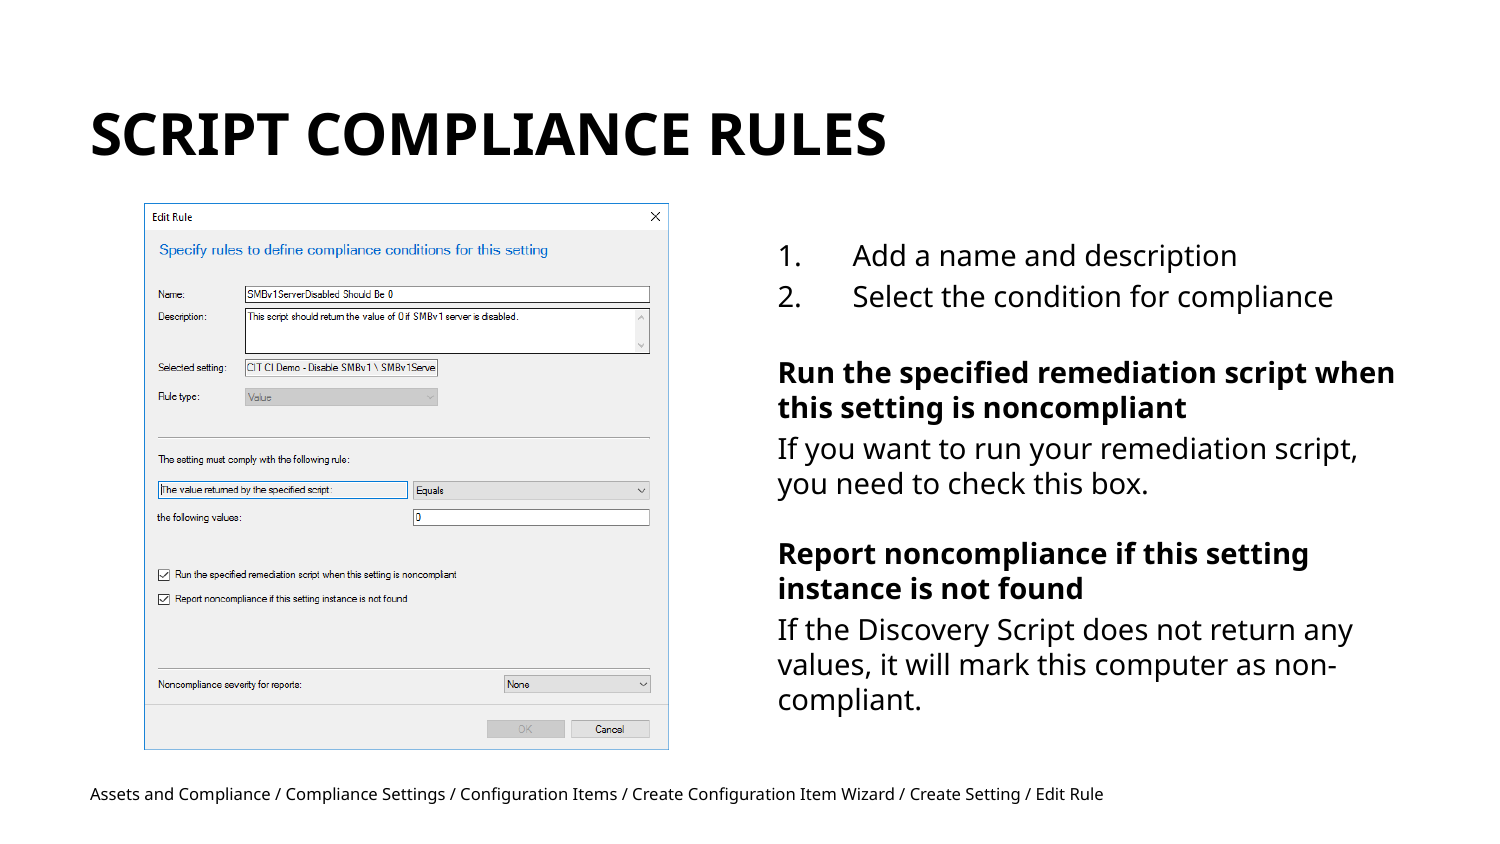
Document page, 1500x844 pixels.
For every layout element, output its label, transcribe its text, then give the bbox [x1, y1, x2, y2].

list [144, 203, 669, 751]
title SCRIPT COMPLIANCE RULES [75, 33, 1425, 175]
list Add a name and description Select the condition for compliance Run the specified remediation script when this setting is noncompliant If you want to run your remediation script, you need to check this box. Report noncompliance if this setting instance is not found If the Discovery Script does not return any values, it will mark this computer as non-compliant. [762, 203, 1425, 750]
list Assets and Compliance / Compliance Settings / Configuration Items / Create Configuration Item Wizard / Create Setting / Edit Rule [75, 776, 1425, 813]
